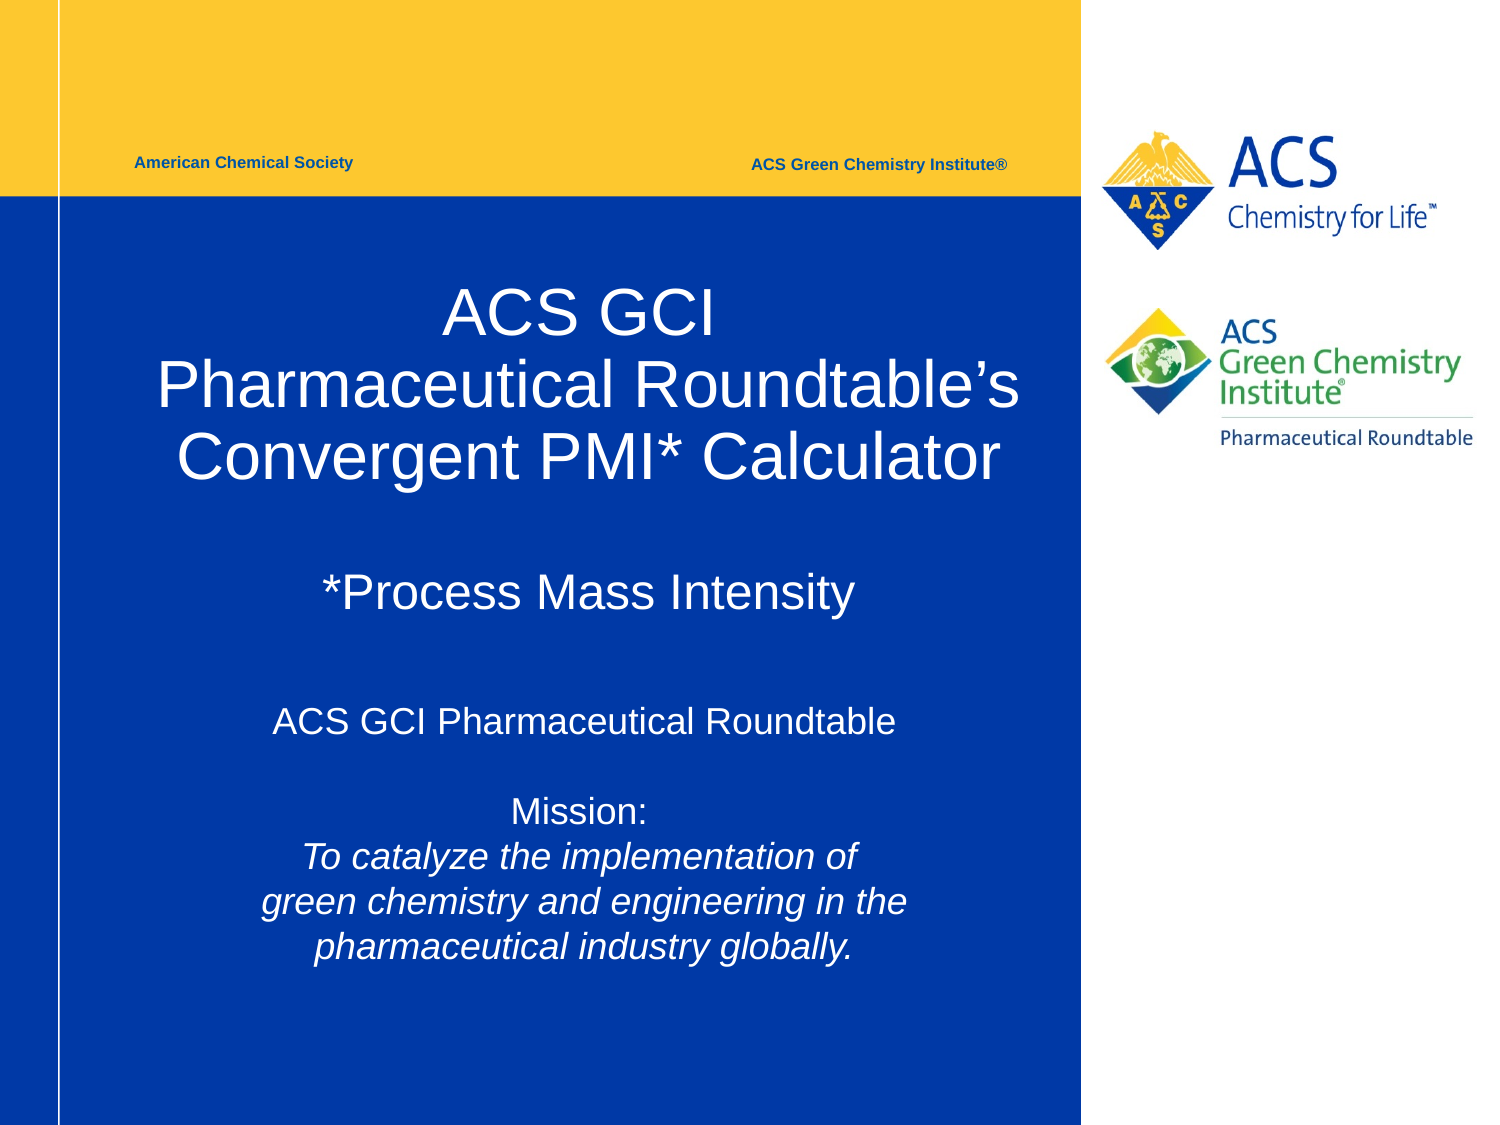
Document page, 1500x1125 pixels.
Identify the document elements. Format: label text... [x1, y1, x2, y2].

title ACS GCI Pharmaceutical Roundtable’s Convergent PMI* Calculator *Process Mass Intensity [128, 239, 1050, 659]
picture [1104, 308, 1481, 449]
footer American Chemical Society [134, 151, 610, 198]
text_box ACS GCI Pharmaceutical Roundtable Mission: To catalyze the implementation of green chemistry and engineering in the pharmaceutical industry globally. [147, 697, 1022, 846]
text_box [1100, 81, 1440, 311]
